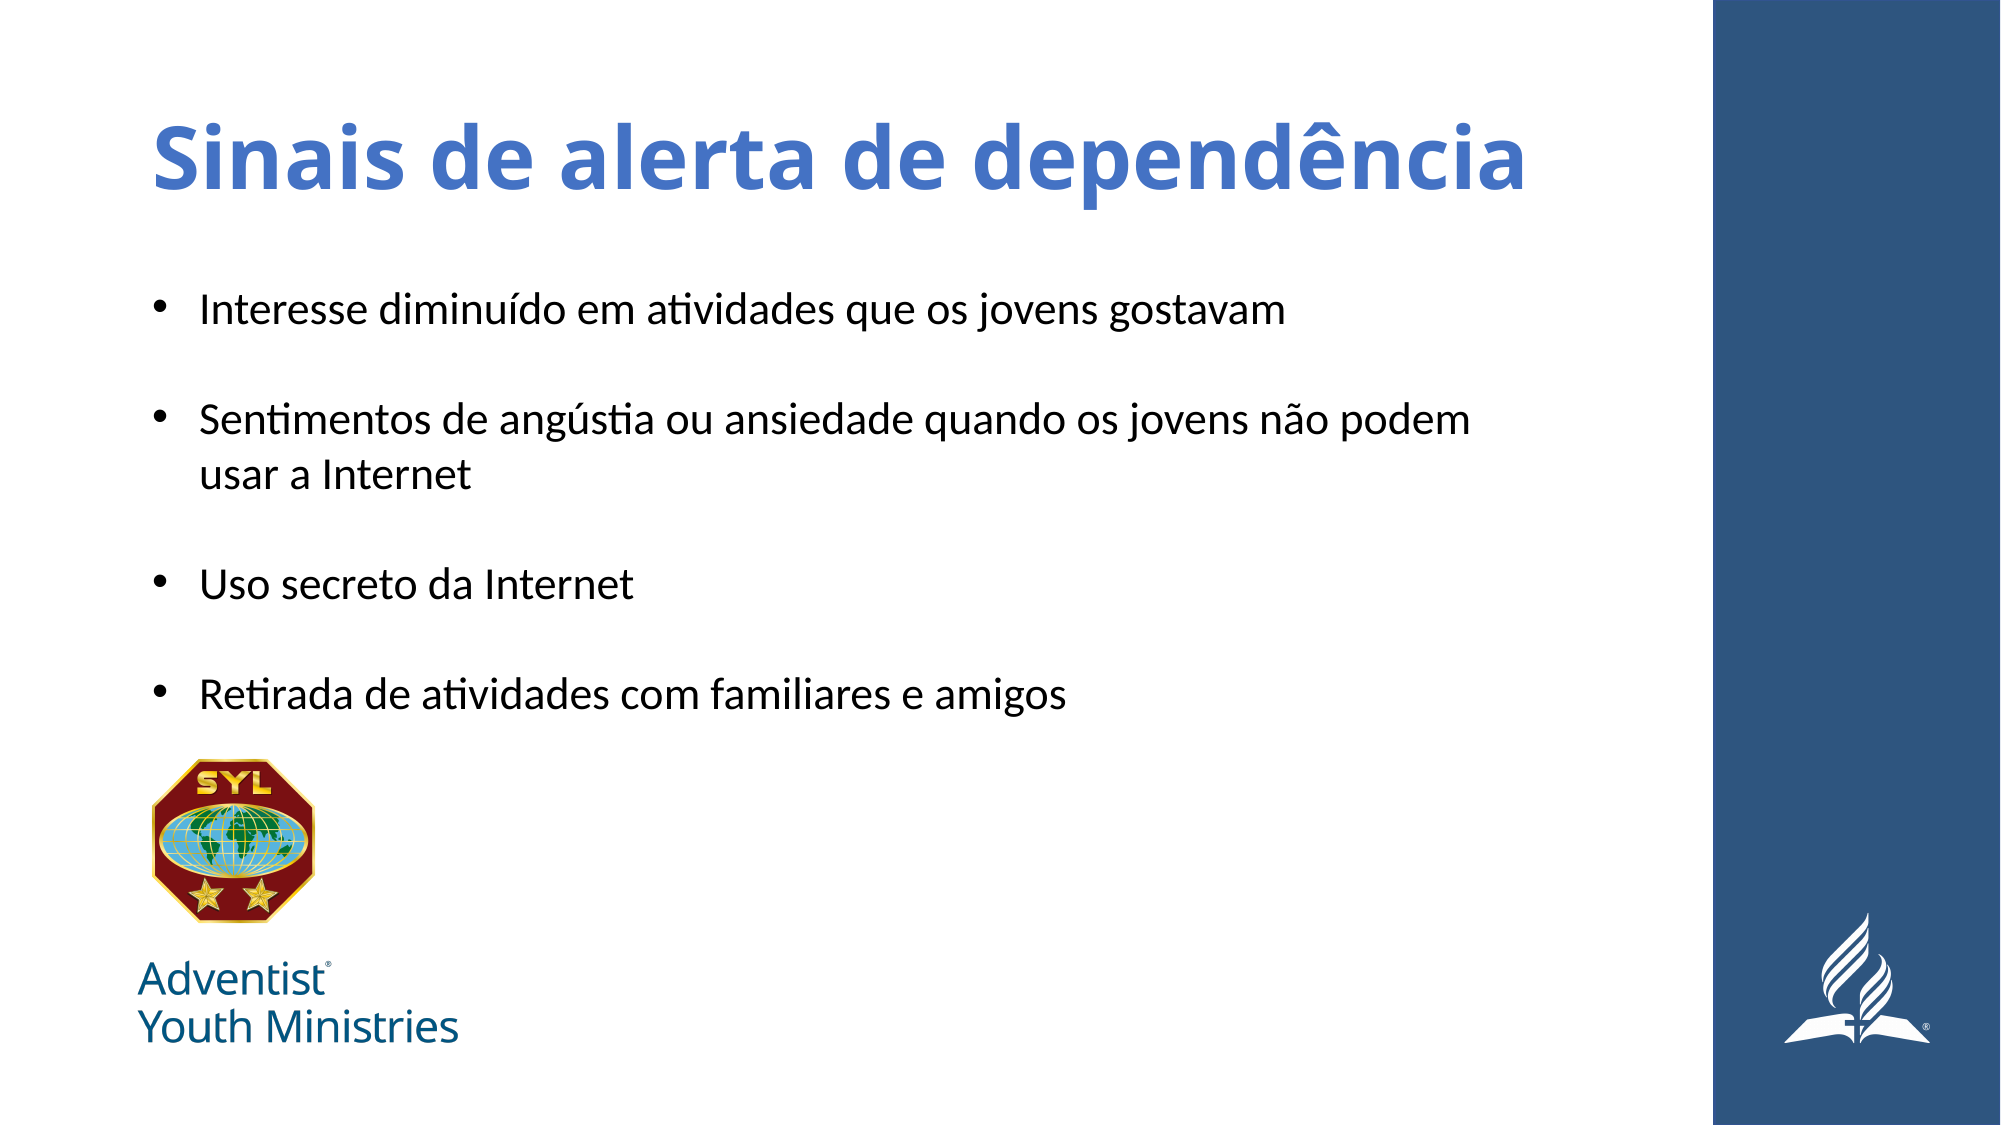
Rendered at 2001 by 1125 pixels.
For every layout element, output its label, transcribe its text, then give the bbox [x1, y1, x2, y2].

picture [109, 730, 489, 1064]
picture [1771, 892, 1943, 1064]
title Sinais de alerta de dependência [137, 105, 1639, 323]
text_box Interesse diminuído em atividades que os jovens gostavam Sentimentos de angústia ou ansiedade quando os jovens não podem usar a Internet Uso secreto da Internet Retirada de atividades com familiares e amigos [137, 271, 1500, 726]
